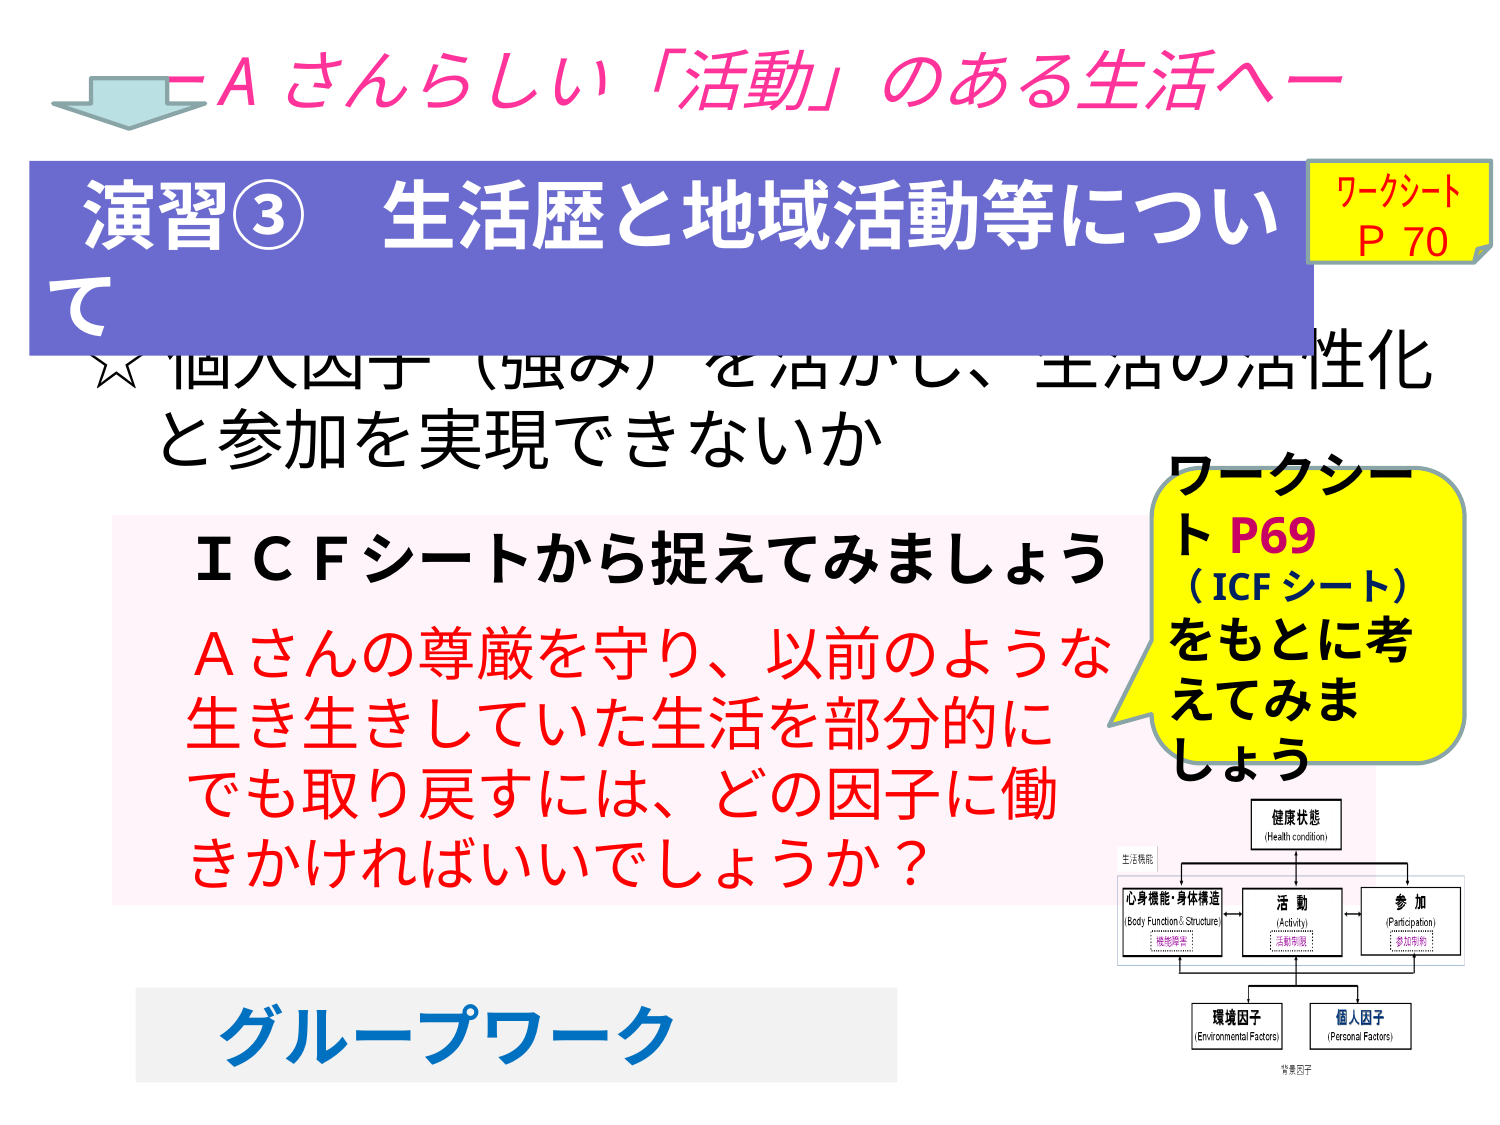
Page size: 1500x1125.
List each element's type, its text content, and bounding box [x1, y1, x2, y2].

text_box グループワーク [135, 987, 898, 1083]
text_box 演習➂ 生活歴と地域活動等について [29, 160, 1314, 356]
text_box [50, 76, 208, 131]
text_box ﾜｰｸｼｰﾄ Ｐ70 [1305, 158, 1494, 265]
text_box ☆個人因子（強み）を活かし、生活の活性化 と参加を実現できないか [46, 310, 1500, 485]
picture [1115, 798, 1465, 1083]
text_box ＩＣＦシートから捉えてみましょう Ａさんの尊厳を守り、以前のような 生き生きしていた生活を部分的に でも取り戻すには、どの因子に働 きかければいいでしょうか？ [112, 515, 1376, 905]
title ーAさんらしい「活動」のある生活へー [64, 19, 1415, 139]
text_box ワークシートP69 （ICFシート）をもとに考えてみましょう [1107, 465, 1467, 766]
